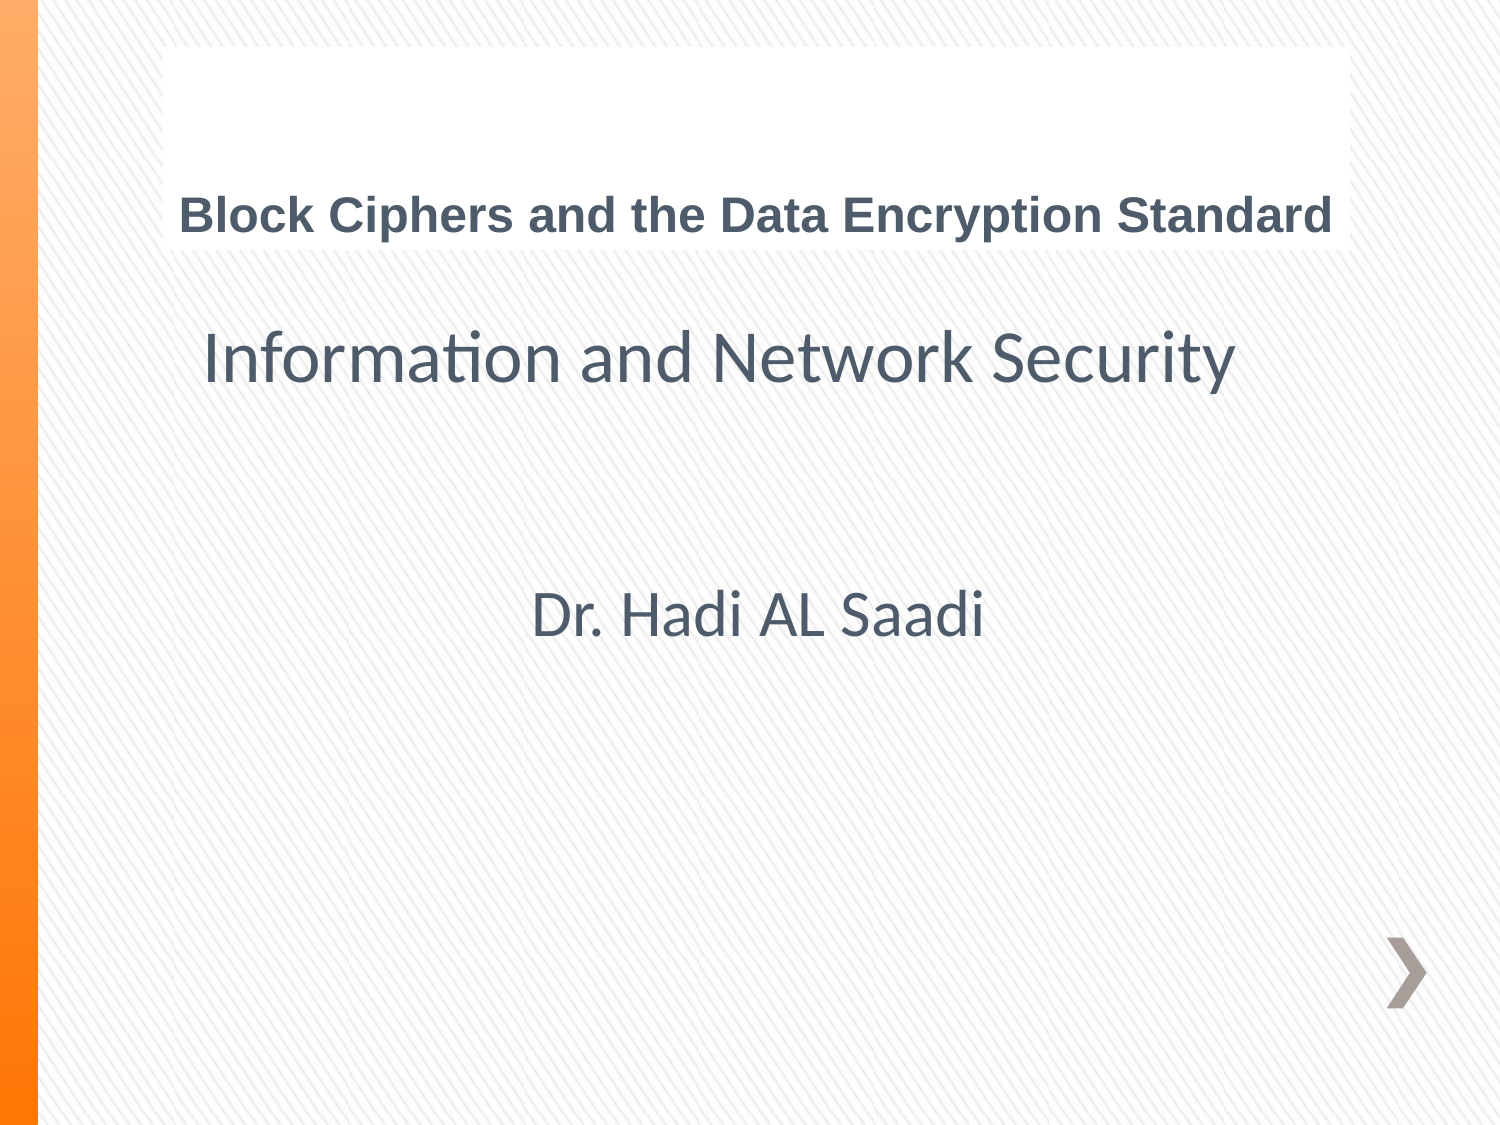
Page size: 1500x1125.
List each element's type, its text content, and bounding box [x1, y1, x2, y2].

table_header 0 [0, 281, 37, 285]
text_box Information and Network Security [187, 299, 1413, 405]
title Block Ciphers and the Data Encryption Standard [162, 47, 1350, 250]
text_box Dr. Hadi AL Saadi [287, 562, 1213, 658]
